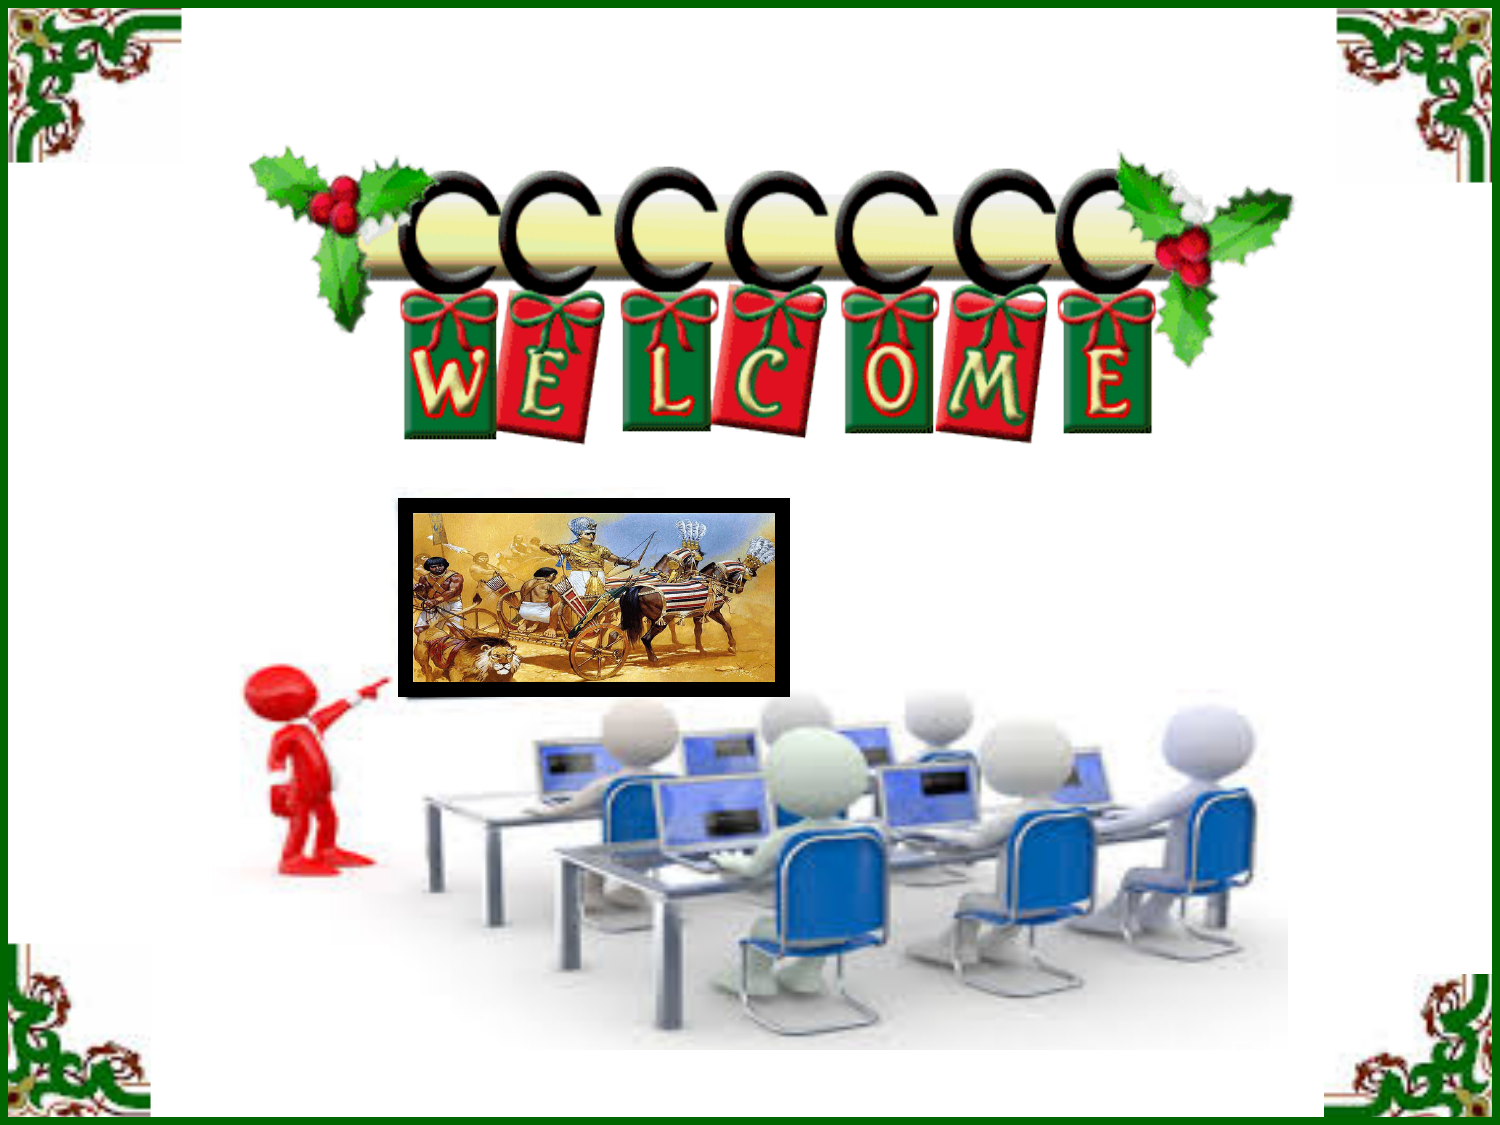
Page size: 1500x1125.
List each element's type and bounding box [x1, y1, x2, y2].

picture [8, 8, 181, 162]
picture [212, 99, 1301, 1051]
picture [8, 945, 150, 1117]
picture [1324, 974, 1492, 1117]
picture [1338, 8, 1492, 182]
